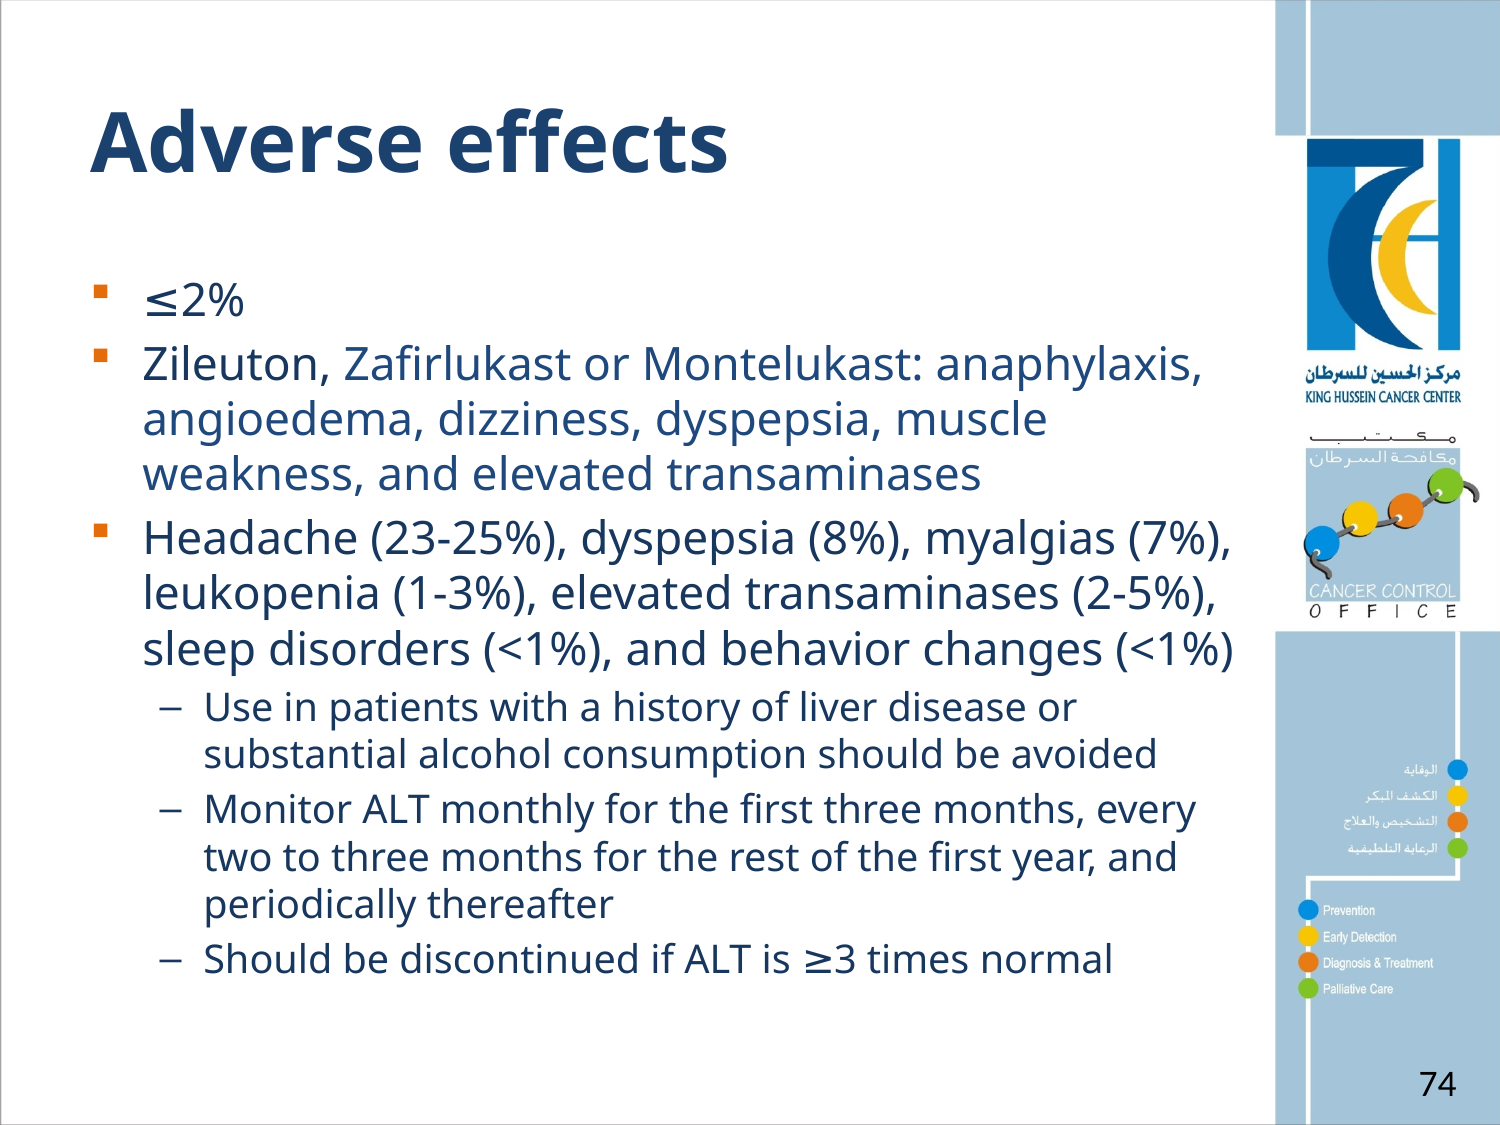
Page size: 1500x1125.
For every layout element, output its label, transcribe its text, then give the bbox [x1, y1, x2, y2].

list ≤2% Zileuton, Zafirlukast or Montelukast: anaphylaxis, angioedema, dizziness, dyspepsia, muscle weakness, and elevated transaminases Headache (23-25%), dyspepsia (8%), myalgias (7%), leukopenia (1-3%), elevated transaminases (2-5%), sleep disorders (<1%), and behavior changes (<1%) Use in patients with a history of liver disease or substantial alcohol consumption should be avoided Monitor ALT monthly for the first three months, every two to three months for the rest of the first year, and periodically thereafter Should be discontinued if ALT is ≥3 times normal [75, 262, 1263, 1005]
picture [0, 0, 1500, 1125]
title Adverse effects [75, 45, 1263, 233]
